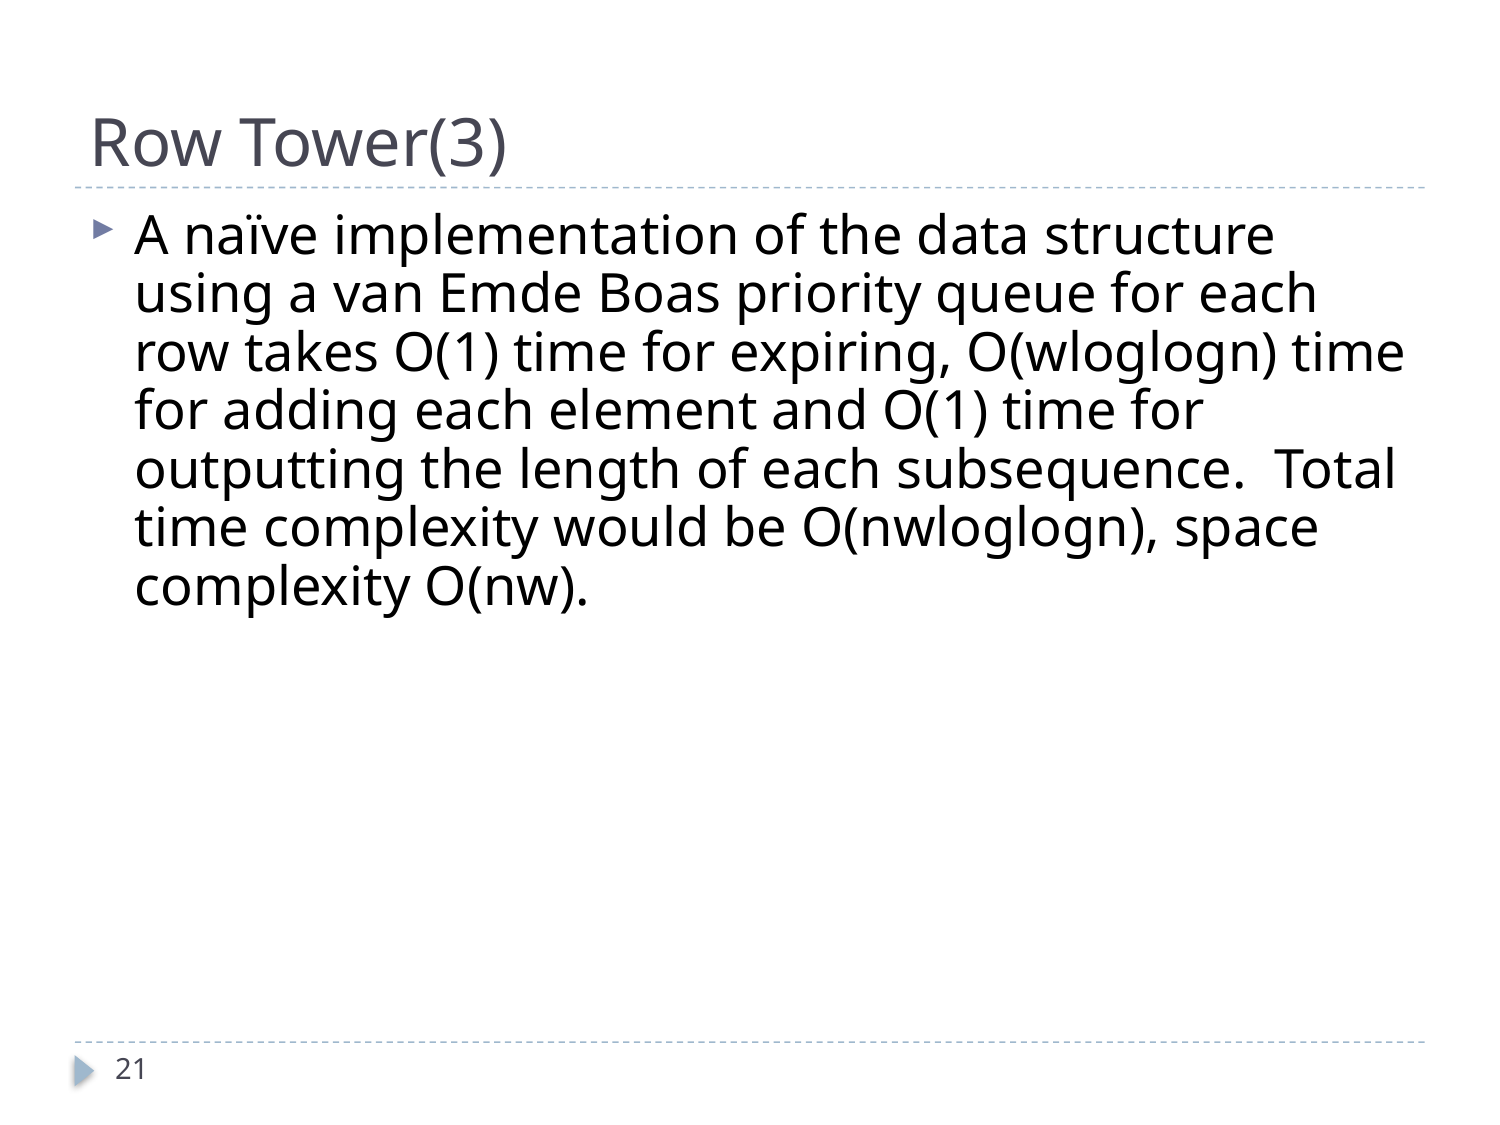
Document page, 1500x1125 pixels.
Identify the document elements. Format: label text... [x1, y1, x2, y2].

slide_number 21 [100, 1042, 426, 1103]
title Row Tower(3) [75, 24, 1425, 188]
list A naïve implementation of the data structure using a van Emde Boas priority queue for each row takes O(1) time for expiring, O(wloglogn) time for adding each element and O(1) time for outputting the length of each subsequence. Total time complexity would be O(nwloglogn), space complexity O(nw). [75, 200, 1425, 1006]
